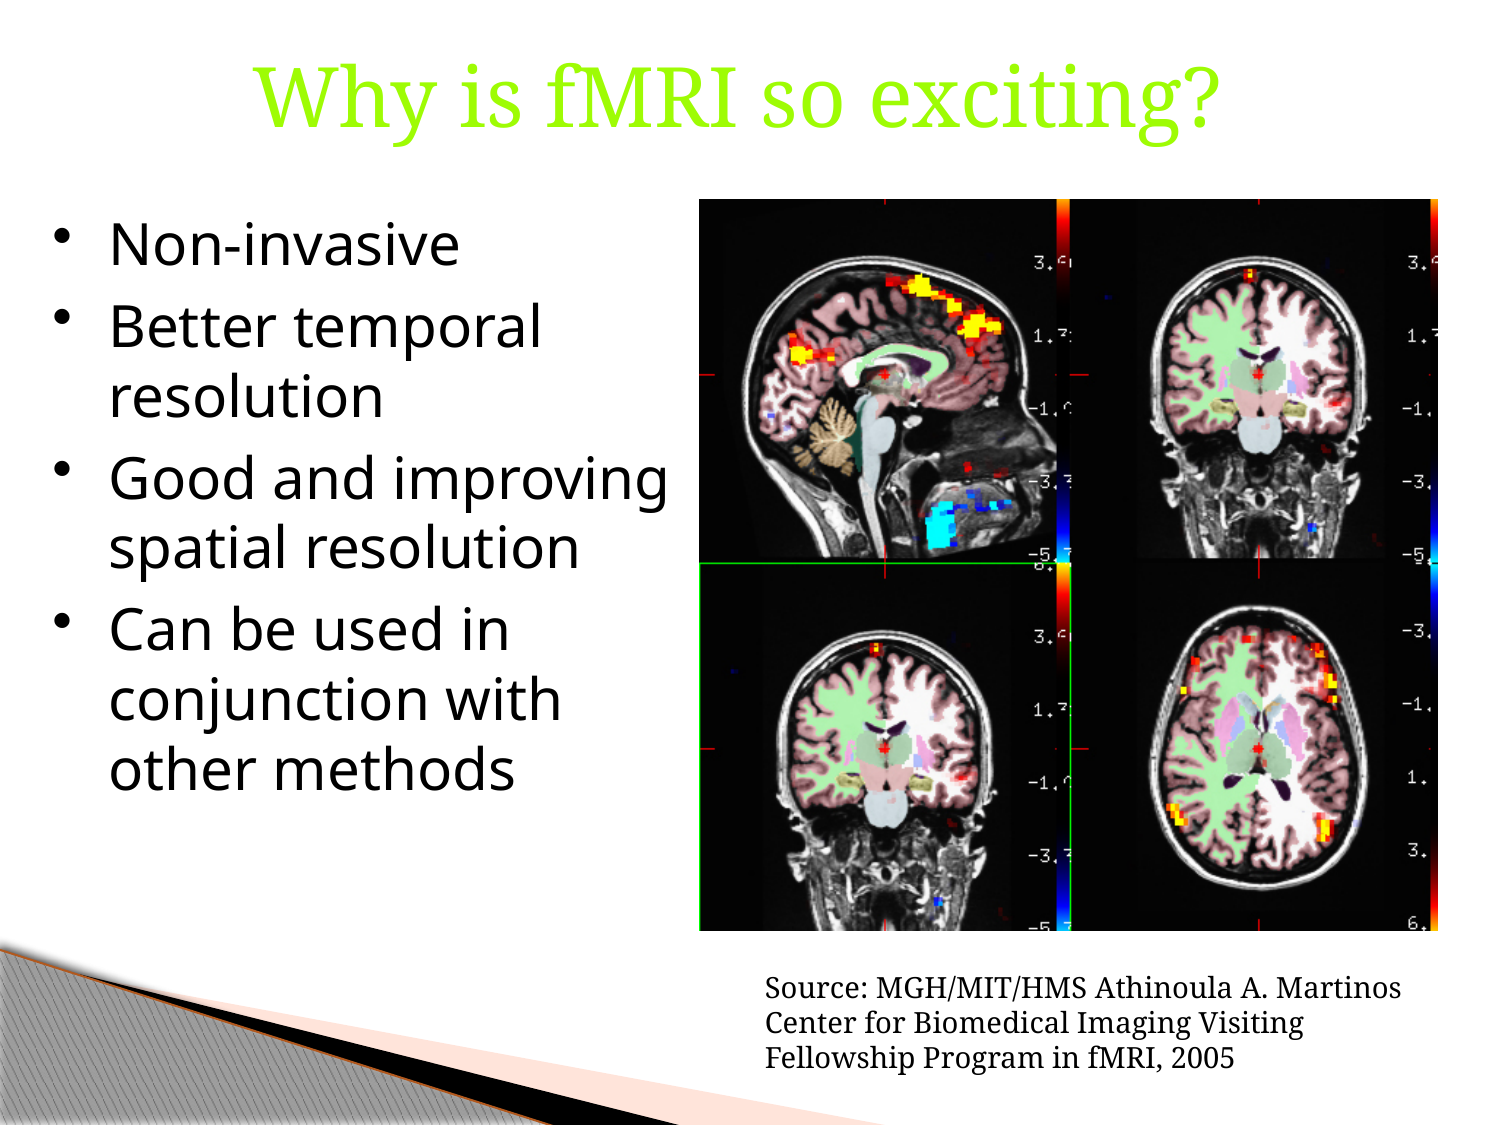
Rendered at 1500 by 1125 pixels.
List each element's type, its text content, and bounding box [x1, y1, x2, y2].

text_box Non-invasive Better temporal resolution Good and improving spatial resolution Can be used in conjunction with other methods [37, 200, 700, 1000]
picture [699, 199, 1438, 931]
text_box Source: MGH/MIT/HMS Athinoula A. Martinos Center for Biomedical Imaging Visiting Fellowship Program in fMRI, 2005 [750, 962, 1450, 1083]
text_box Why is fMRI so exciting? [62, 0, 1413, 188]
